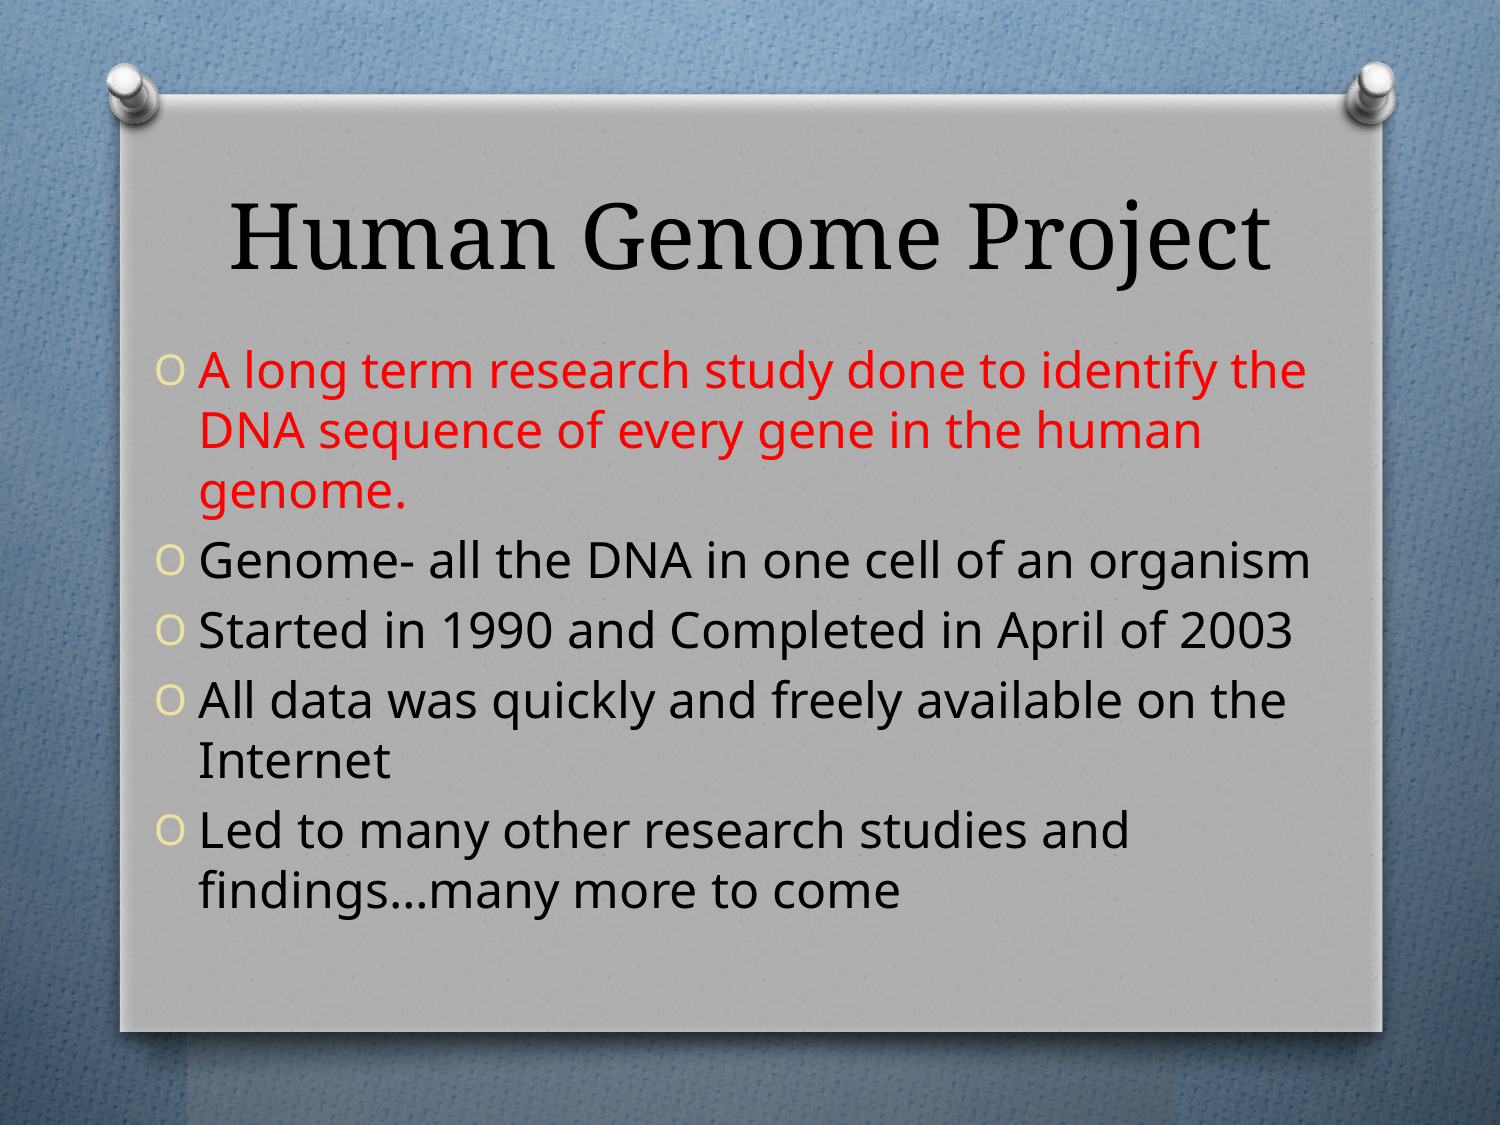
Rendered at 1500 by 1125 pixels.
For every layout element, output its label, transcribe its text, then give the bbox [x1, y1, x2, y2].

list A long term research study done to identify the DNA sequence of every gene in the human genome. Genome- all the DNA in one cell of an organism Started in 1990 and Completed in April of 2003 All data was quickly and freely available on the Internet Led to many other research studies and findings…many more to come [138, 331, 1375, 1007]
picture [1317, 35, 1439, 156]
title Human Genome Project [179, 134, 1323, 331]
picture [75, 29, 198, 153]
